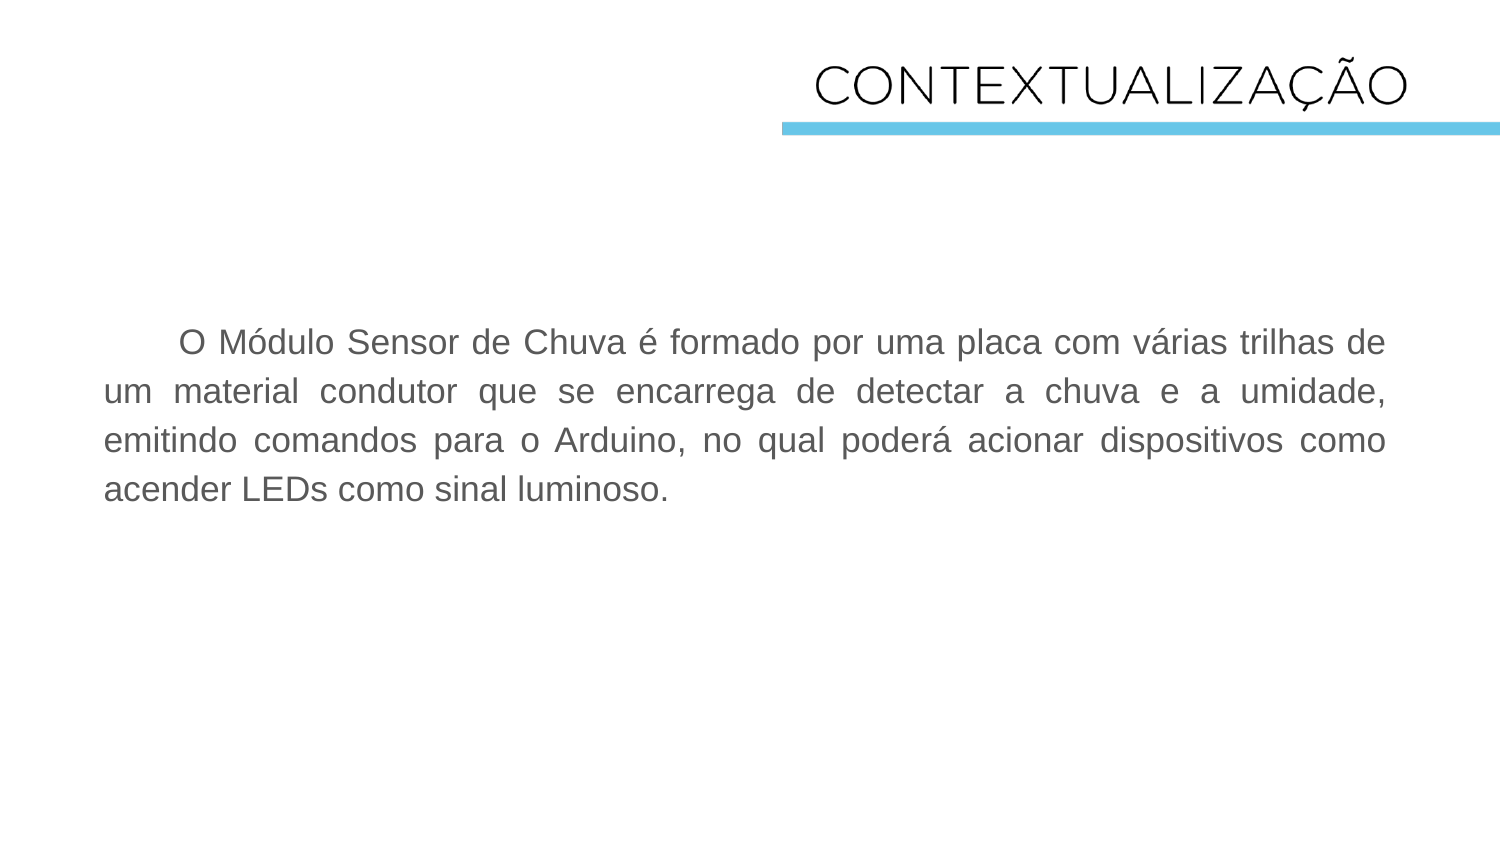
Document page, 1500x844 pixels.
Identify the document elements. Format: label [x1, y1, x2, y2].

picture [74, 0, 1500, 794]
